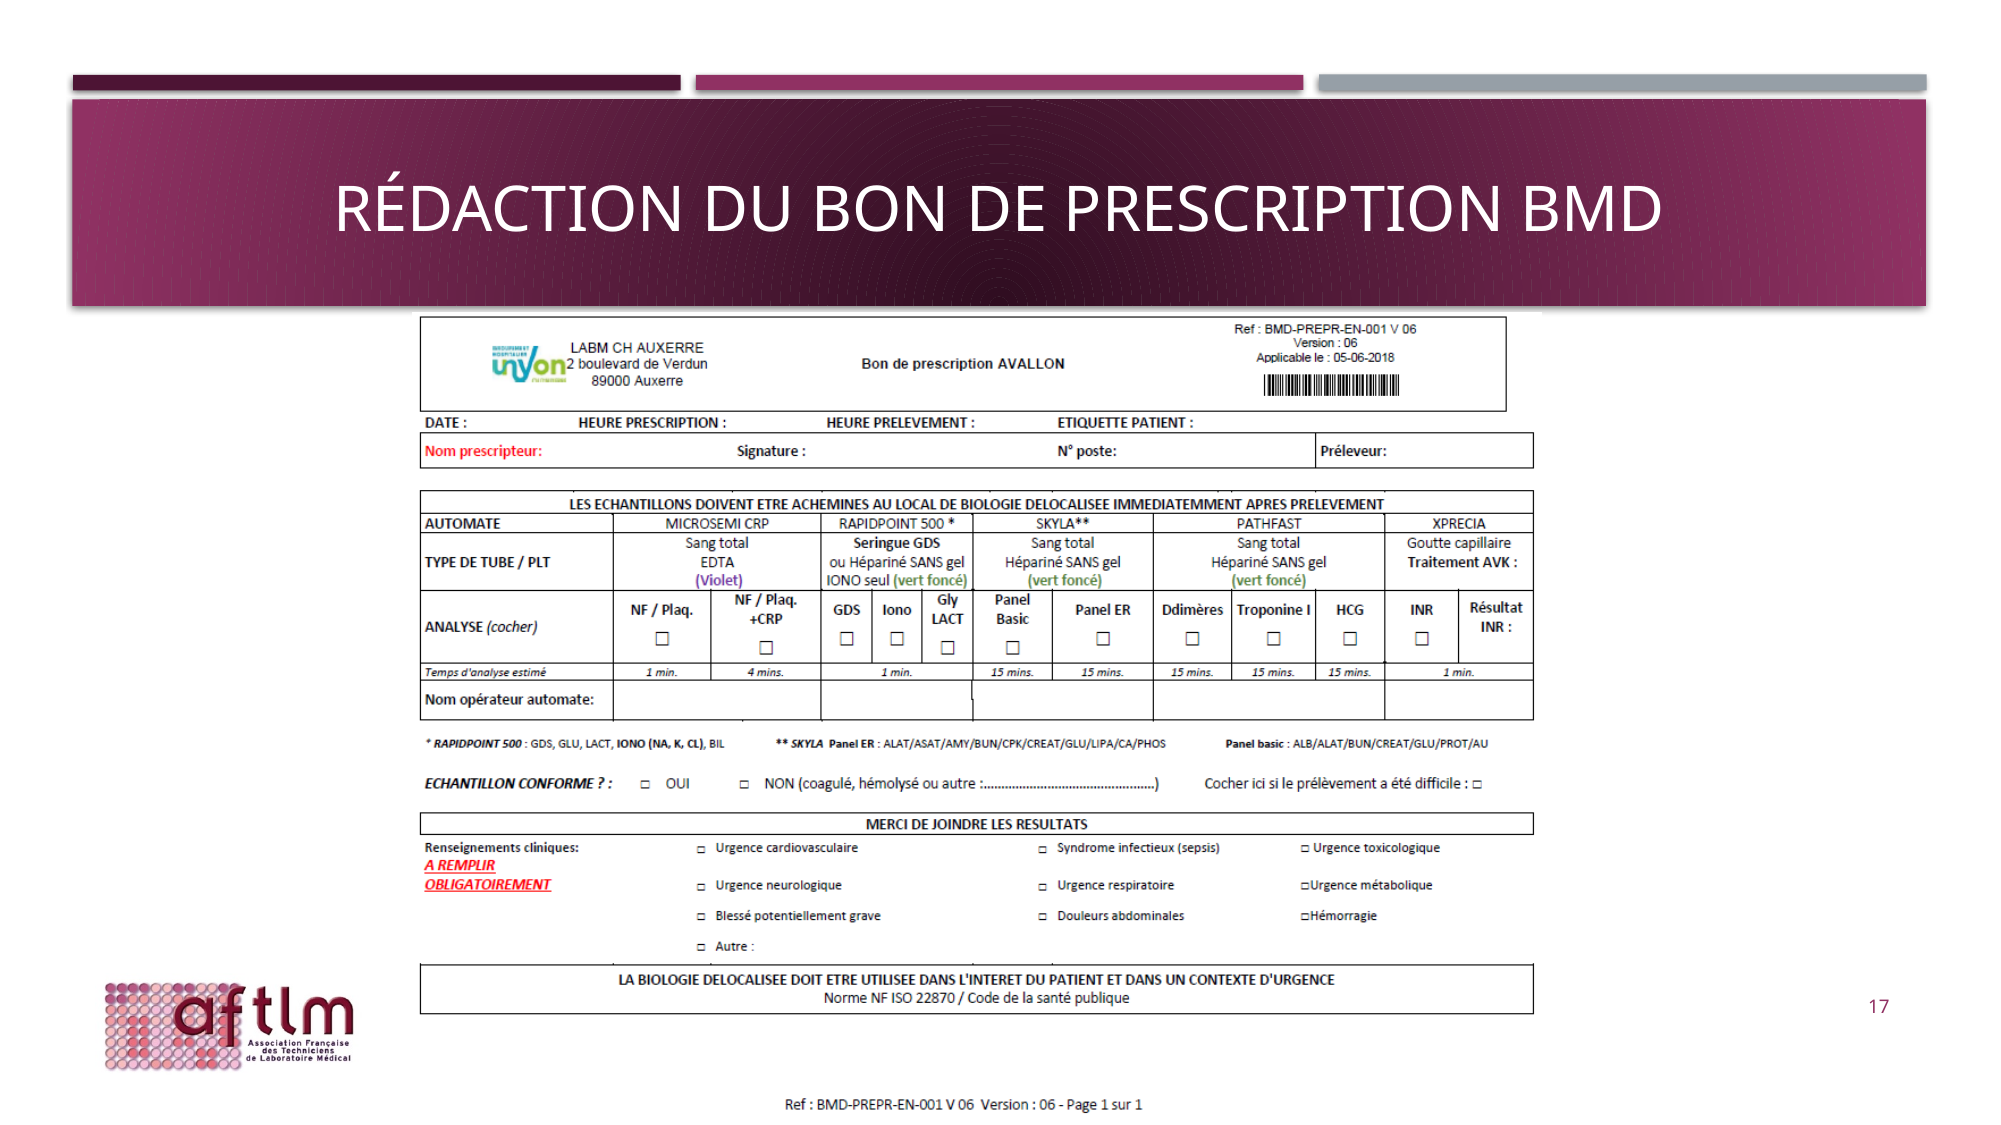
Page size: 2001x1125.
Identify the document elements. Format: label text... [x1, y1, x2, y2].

title Rédaction du bon de prescription BMD [95, 159, 1905, 322]
picture [95, 962, 372, 1089]
slide_number 17 [1732, 977, 1905, 1037]
picture [411, 311, 1542, 1122]
